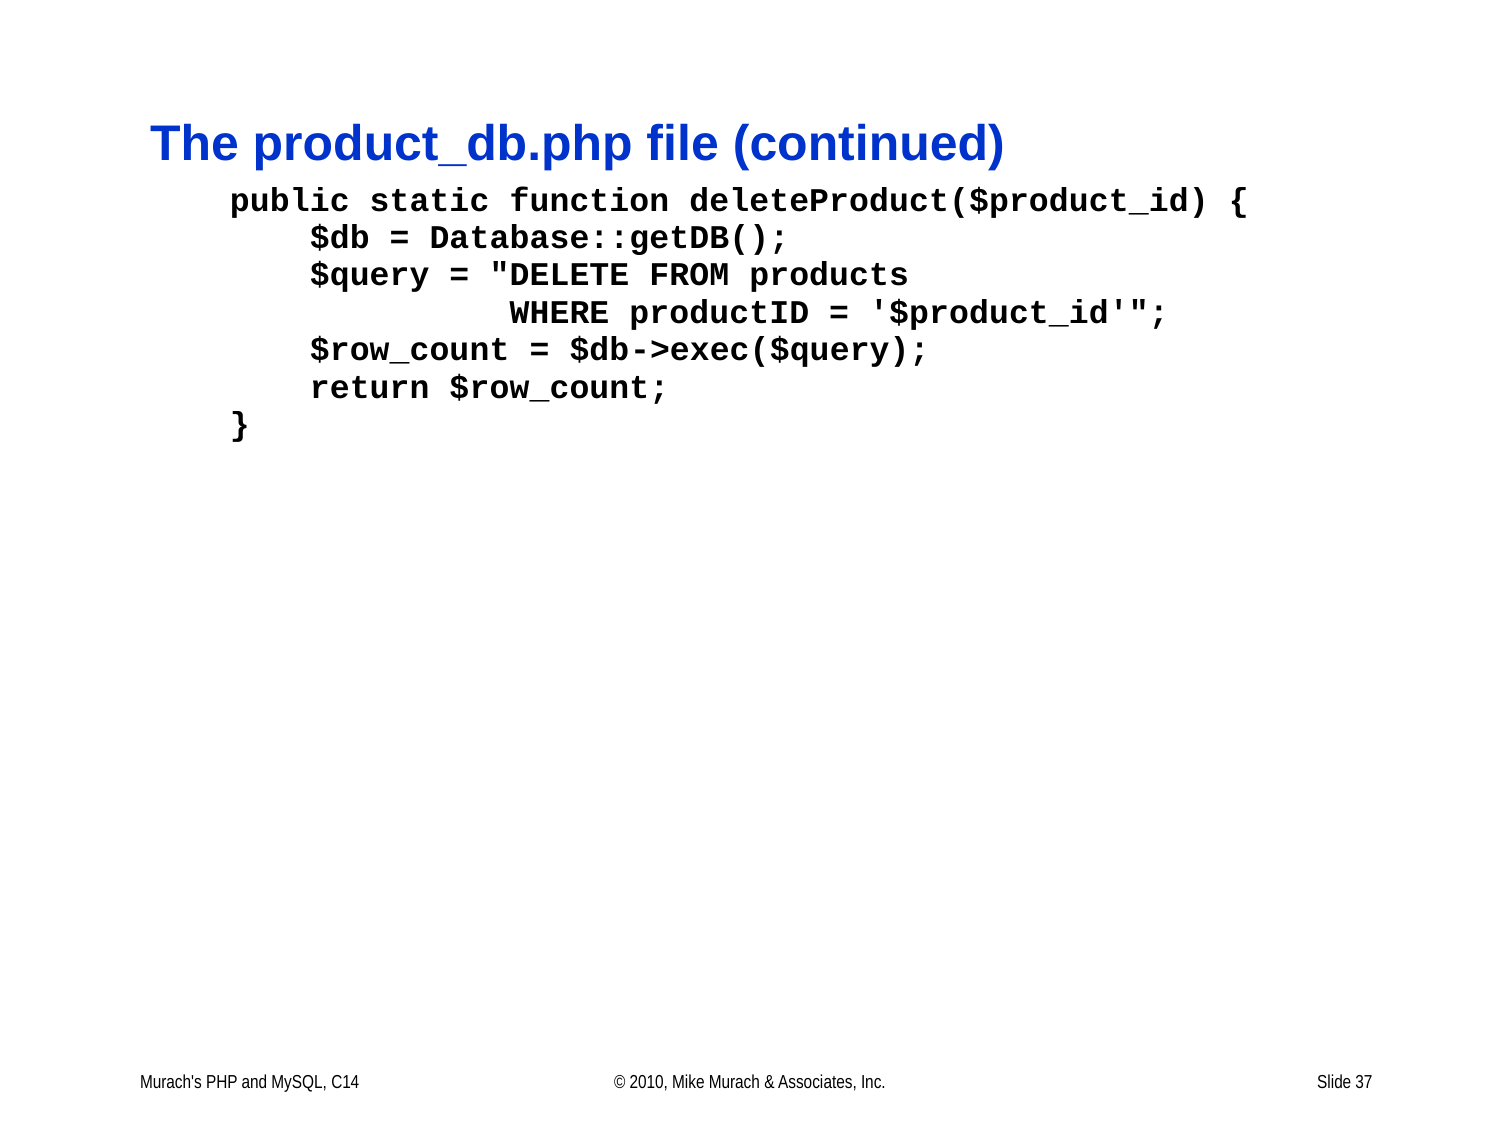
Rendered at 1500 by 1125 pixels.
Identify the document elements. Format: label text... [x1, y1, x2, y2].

footer © 2010, Mike Murach & Associates, Inc. [474, 1025, 1025, 1100]
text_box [149, 112, 1352, 509]
slide_number Murach's PHP and MySQL, C14 [125, 1025, 450, 1100]
slide_number Slide 37 [1074, 1025, 1388, 1100]
